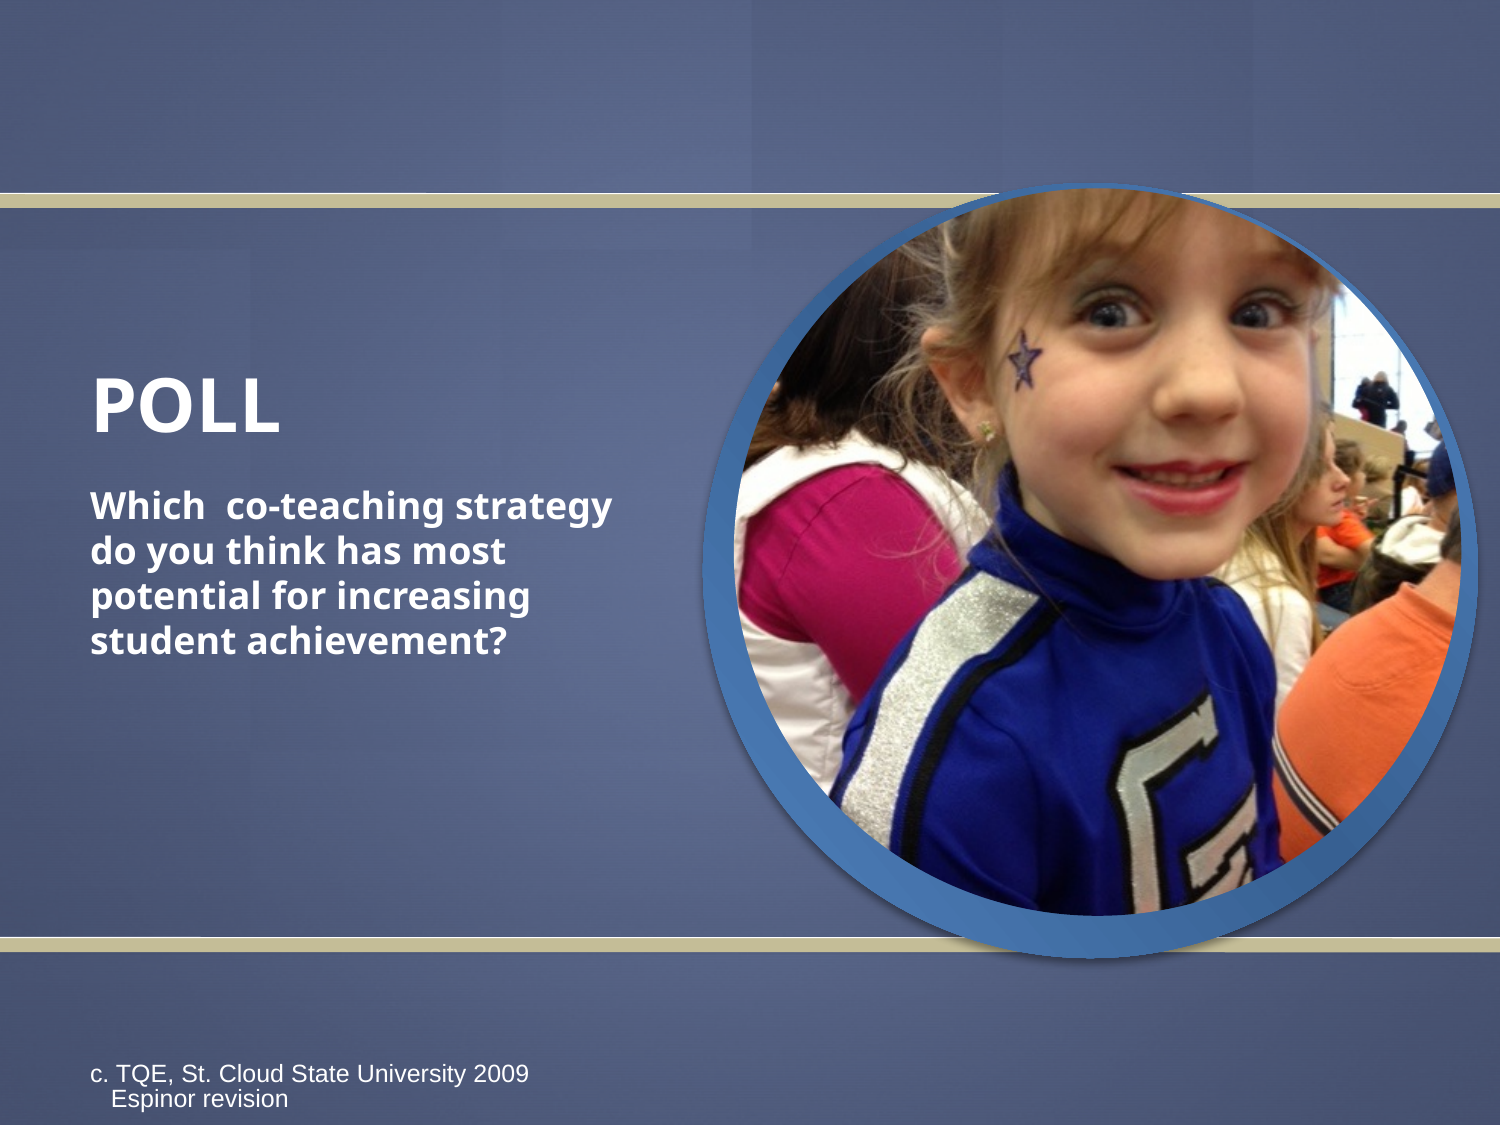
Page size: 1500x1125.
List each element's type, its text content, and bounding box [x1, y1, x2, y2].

list Which co-teaching strategy do you think has most potential for increasing student achievement? [75, 474, 663, 875]
title POLL [75, 249, 663, 456]
footer c. TQE, St. Cloud State University 2009 Espinor revision [75, 1042, 550, 1103]
picture [732, 187, 1463, 917]
